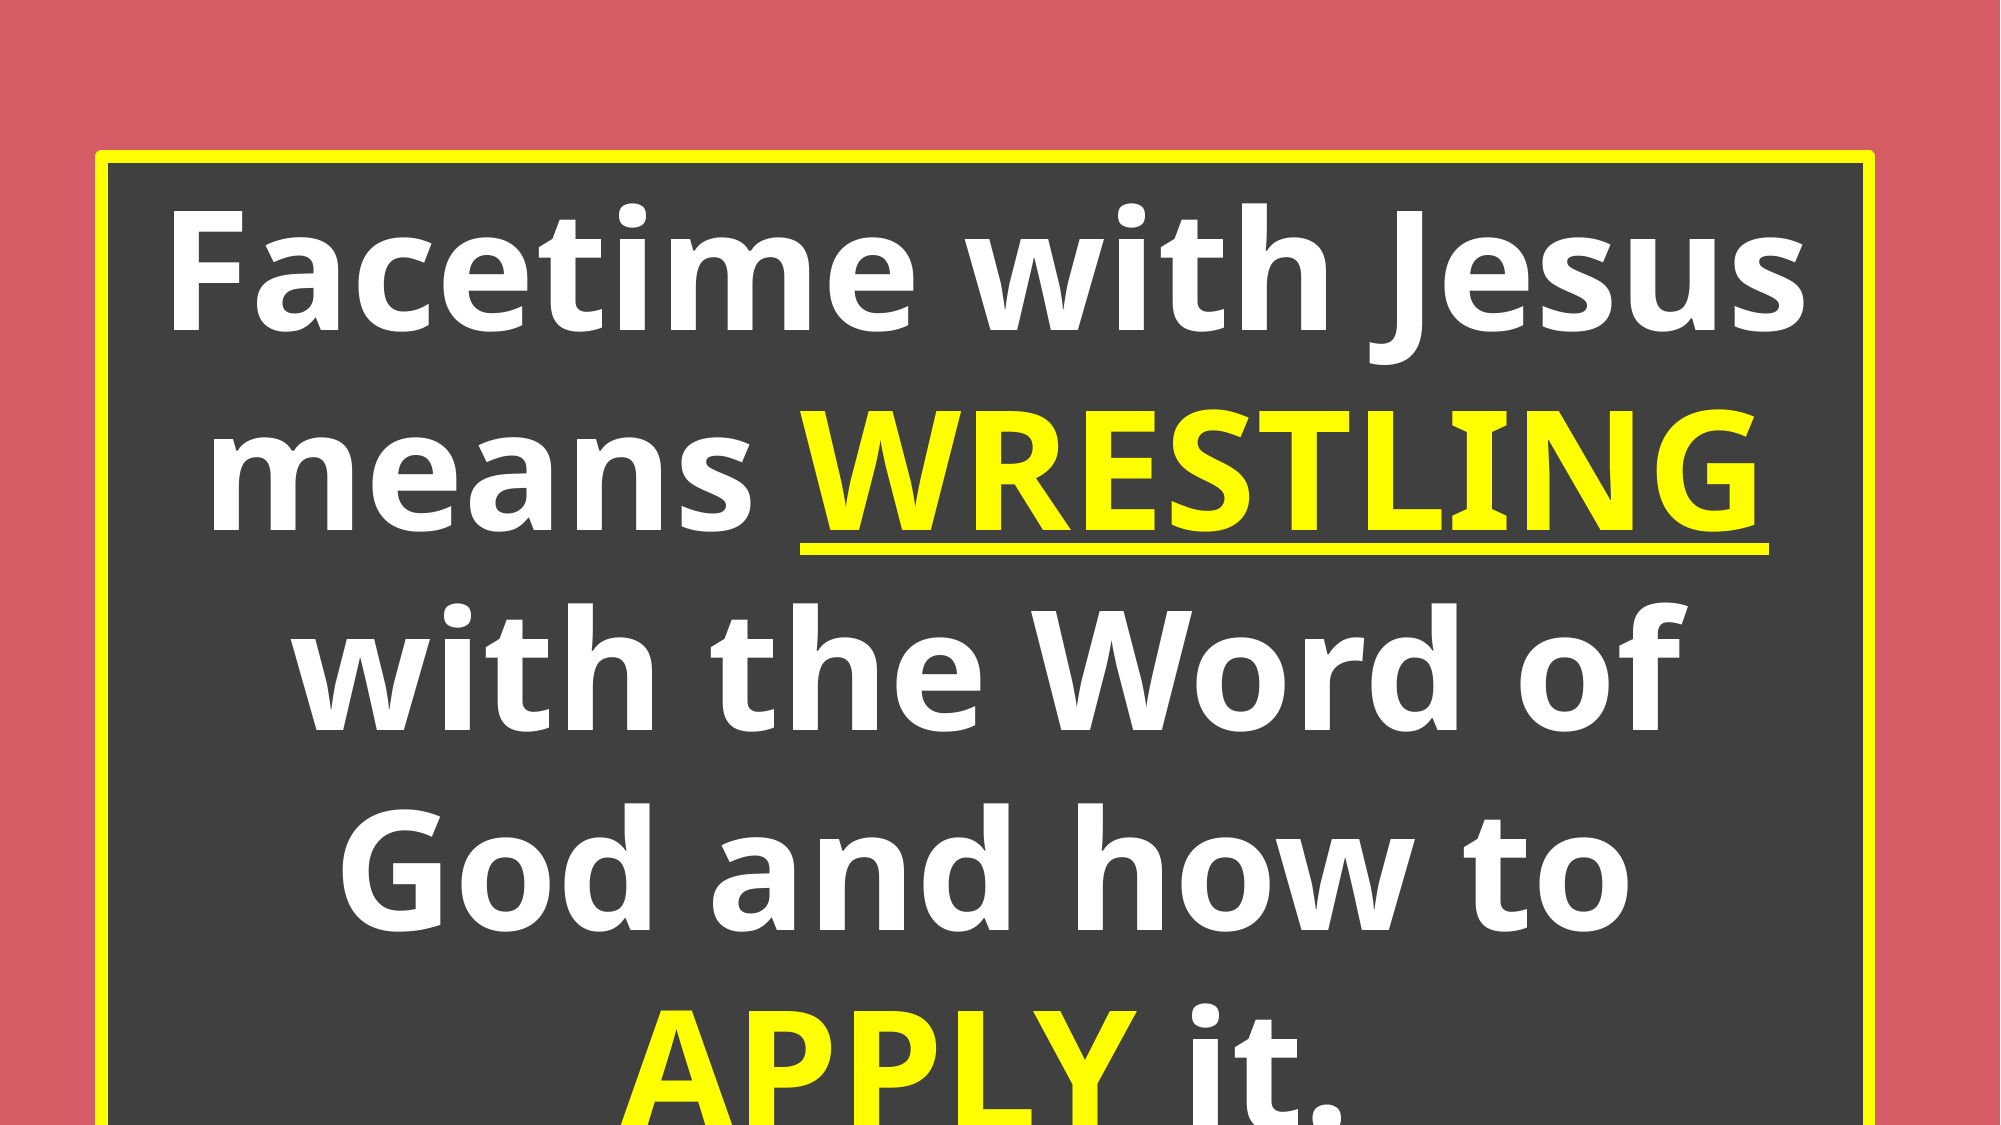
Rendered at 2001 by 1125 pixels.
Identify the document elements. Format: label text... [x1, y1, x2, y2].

text_box Facetime with Jesus means WRESTLING with the Word of God and how to APPLY it. [101, 156, 1869, 1125]
